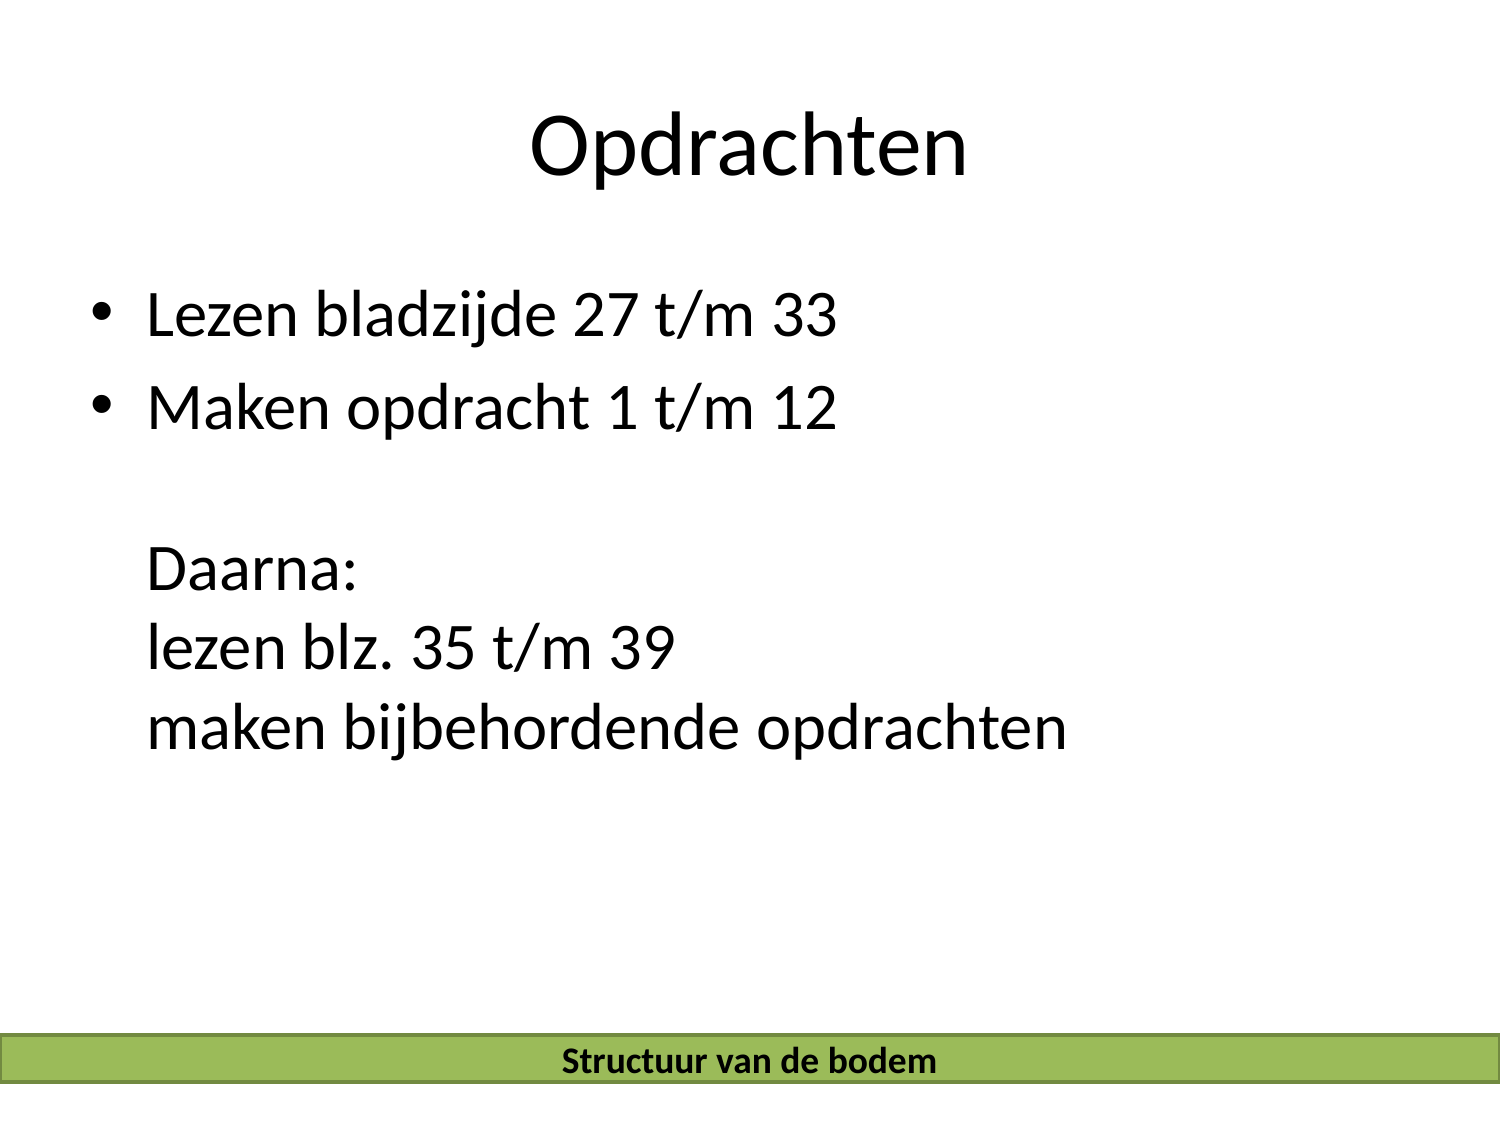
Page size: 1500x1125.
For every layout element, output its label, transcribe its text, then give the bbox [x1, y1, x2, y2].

text_box Structuur van de bodem [0, 1033, 1500, 1084]
list Lezen bladzijde 27 t/m 33 Maken opdracht 1 t/m 12 Daarna: lezen blz. 35 t/m 39 maken bijbehordende opdrachten [75, 262, 1425, 1005]
title Opdrachten [75, 45, 1425, 233]
